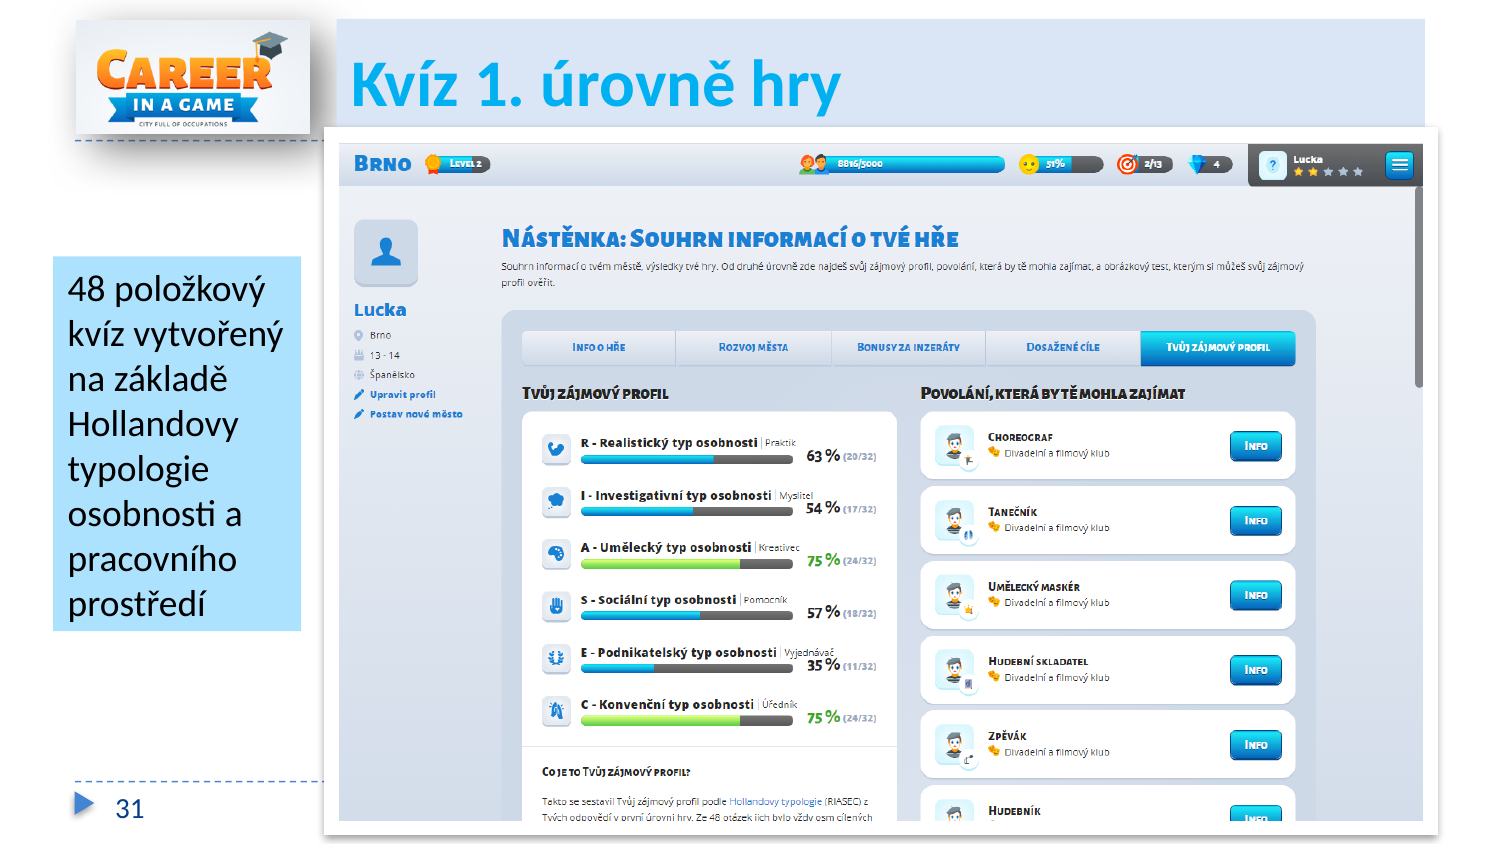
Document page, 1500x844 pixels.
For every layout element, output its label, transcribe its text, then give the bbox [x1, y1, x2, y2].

picture [338, 141, 1424, 822]
title Kvíz 1. úrovně hry [336, 18, 1425, 125]
picture [76, 20, 310, 134]
slide_number 31 [100, 782, 319, 827]
text_box 48 položkový kvíz vytvořený na základě Hollandovy typologie osobnosti a pracovního prostředí [53, 256, 302, 632]
